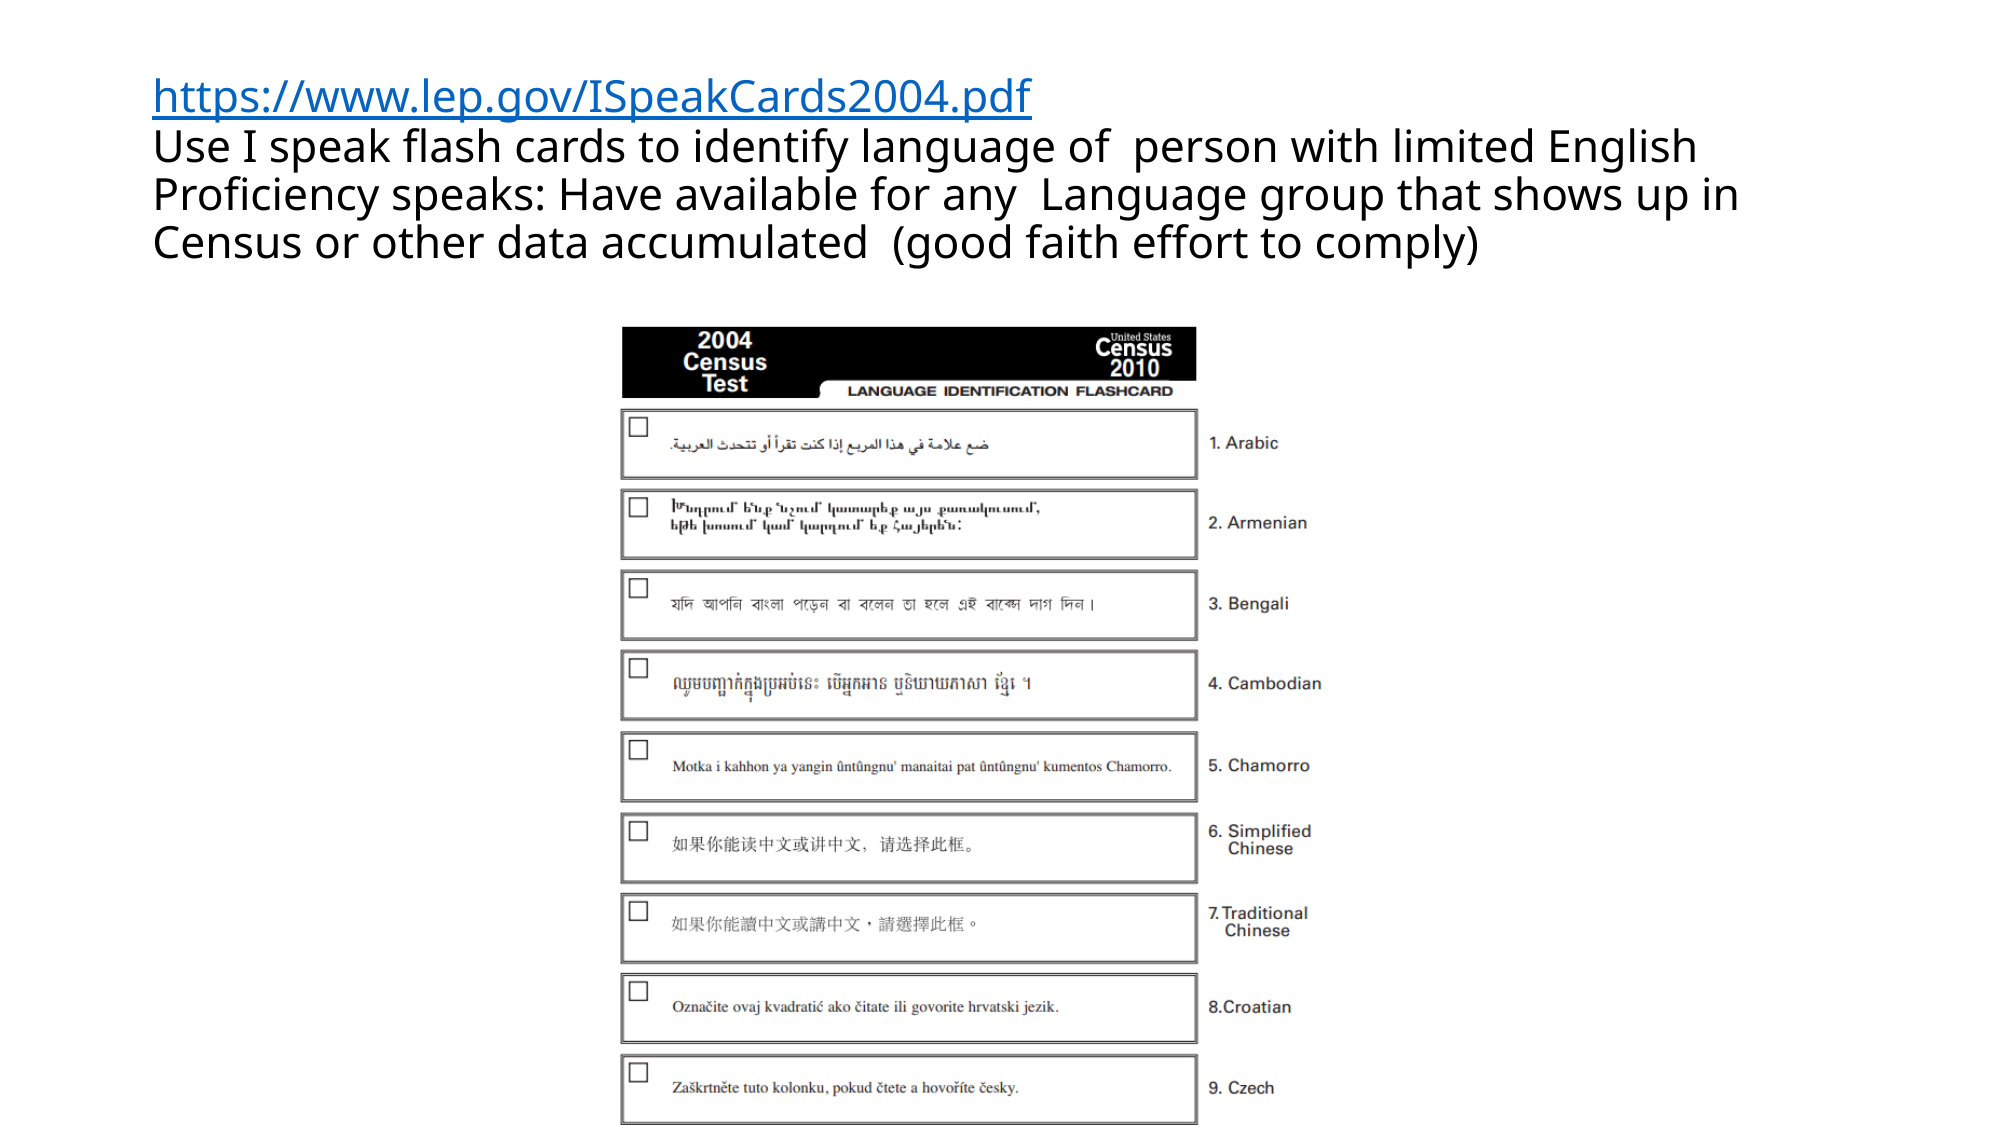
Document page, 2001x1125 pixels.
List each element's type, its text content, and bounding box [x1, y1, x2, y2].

title https://www.lep.gov/ISpeakCards2004.pdf Use I speak flash cards to identify language of person with limited English Proficiency speaks: Have available for any Language group that shows up in Census or other data accumulated (good faith effort to comply) [137, 59, 1863, 278]
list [578, 315, 1328, 1125]
